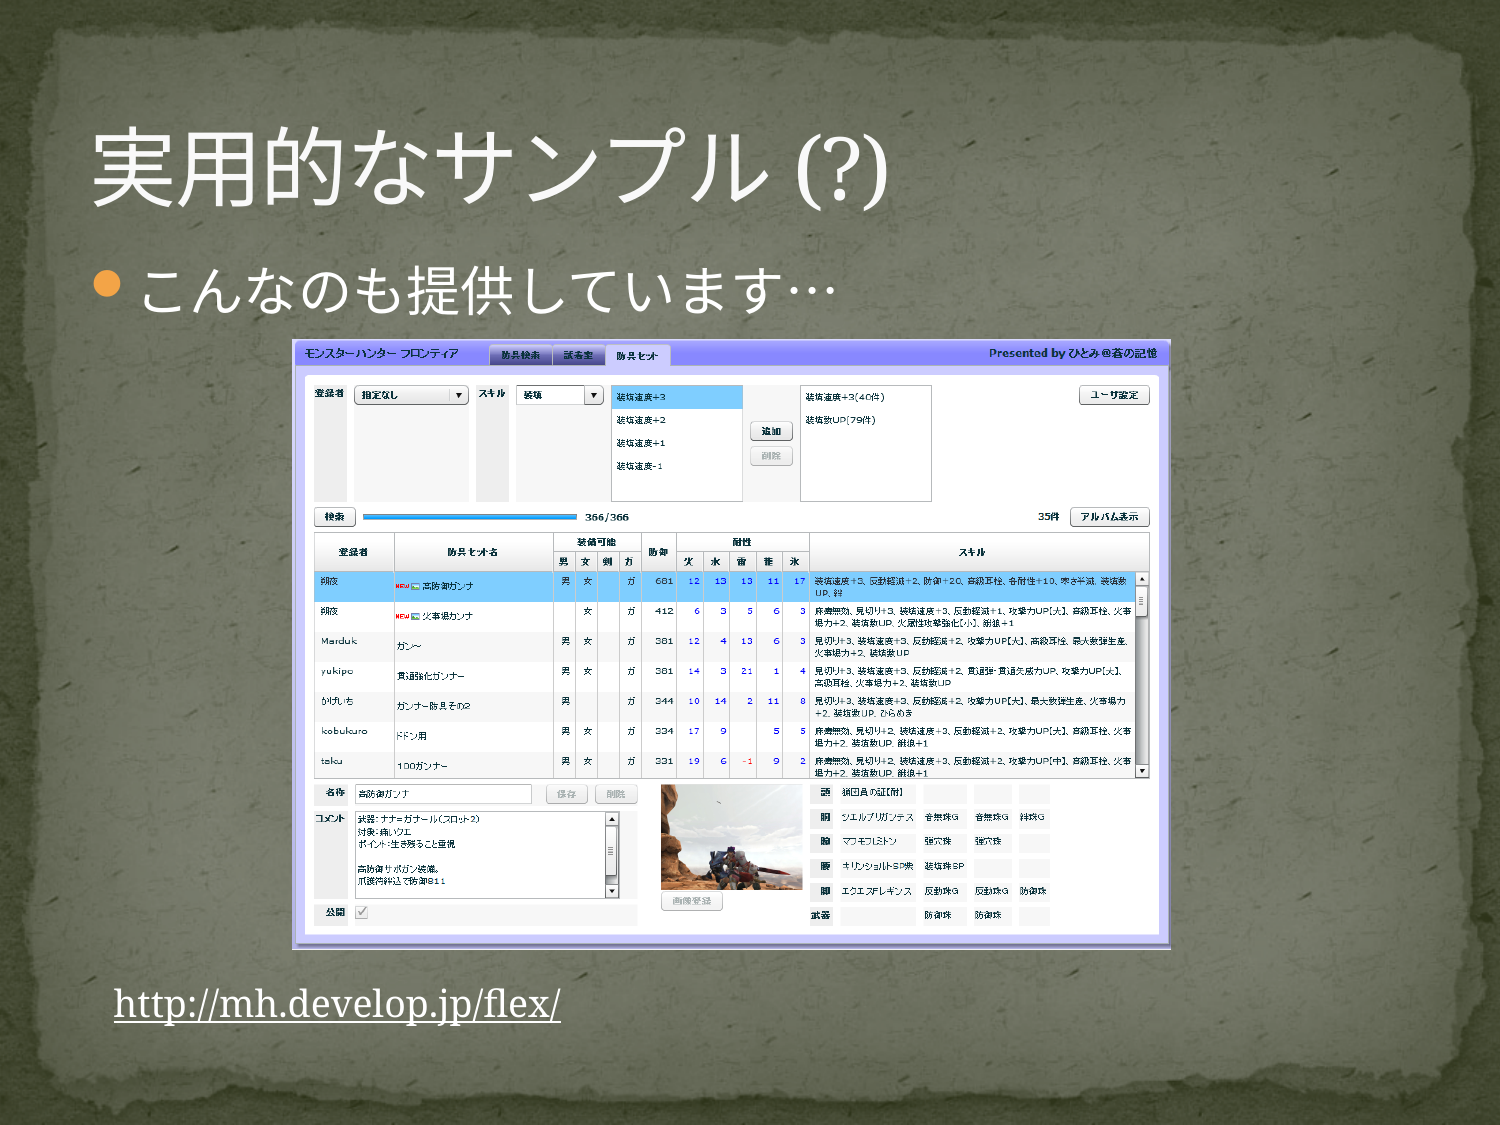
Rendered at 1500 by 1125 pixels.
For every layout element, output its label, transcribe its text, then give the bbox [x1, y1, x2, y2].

list こんなのも提供しています… [75, 249, 1425, 1000]
picture [292, 339, 1172, 950]
title 実用的なサンプル(?) [74, 24, 1425, 225]
text_box http://mh.develop.jp/flex/ [99, 972, 576, 1039]
